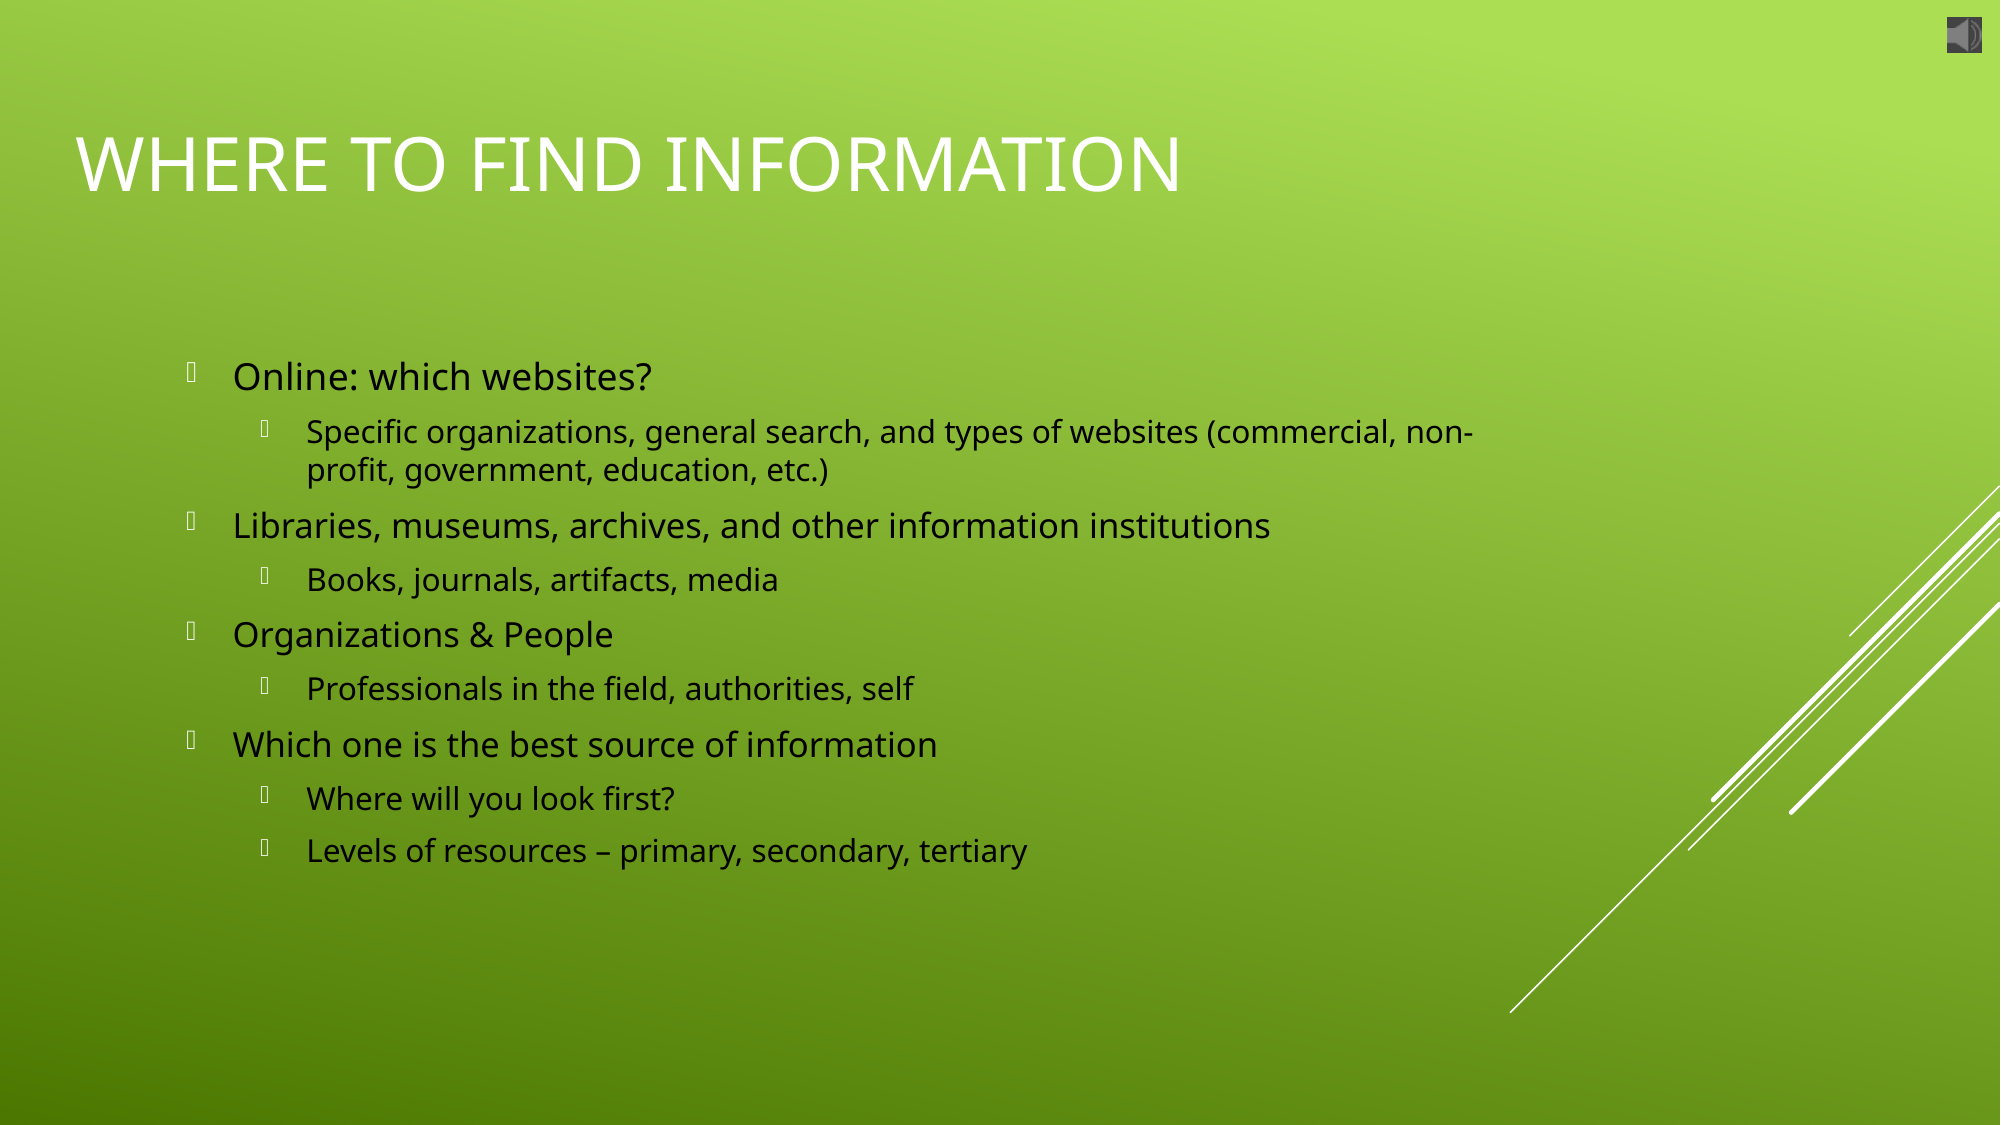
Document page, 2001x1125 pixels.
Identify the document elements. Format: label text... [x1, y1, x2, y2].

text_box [1945, 16, 1984, 55]
list Online: which websites? Specific organizations, general search, and types of websites (commercial, non-profit, government, education, etc.) Libraries, museums, archives, and other information institutions Books, journals, artifacts, media Organizations & People Professionals in the field, authorities, self Which one is the best source of information Where will you look first? Levels of resources – primary, secondary, tertiary [97, 284, 1498, 878]
title Where to find information [60, 37, 1730, 285]
